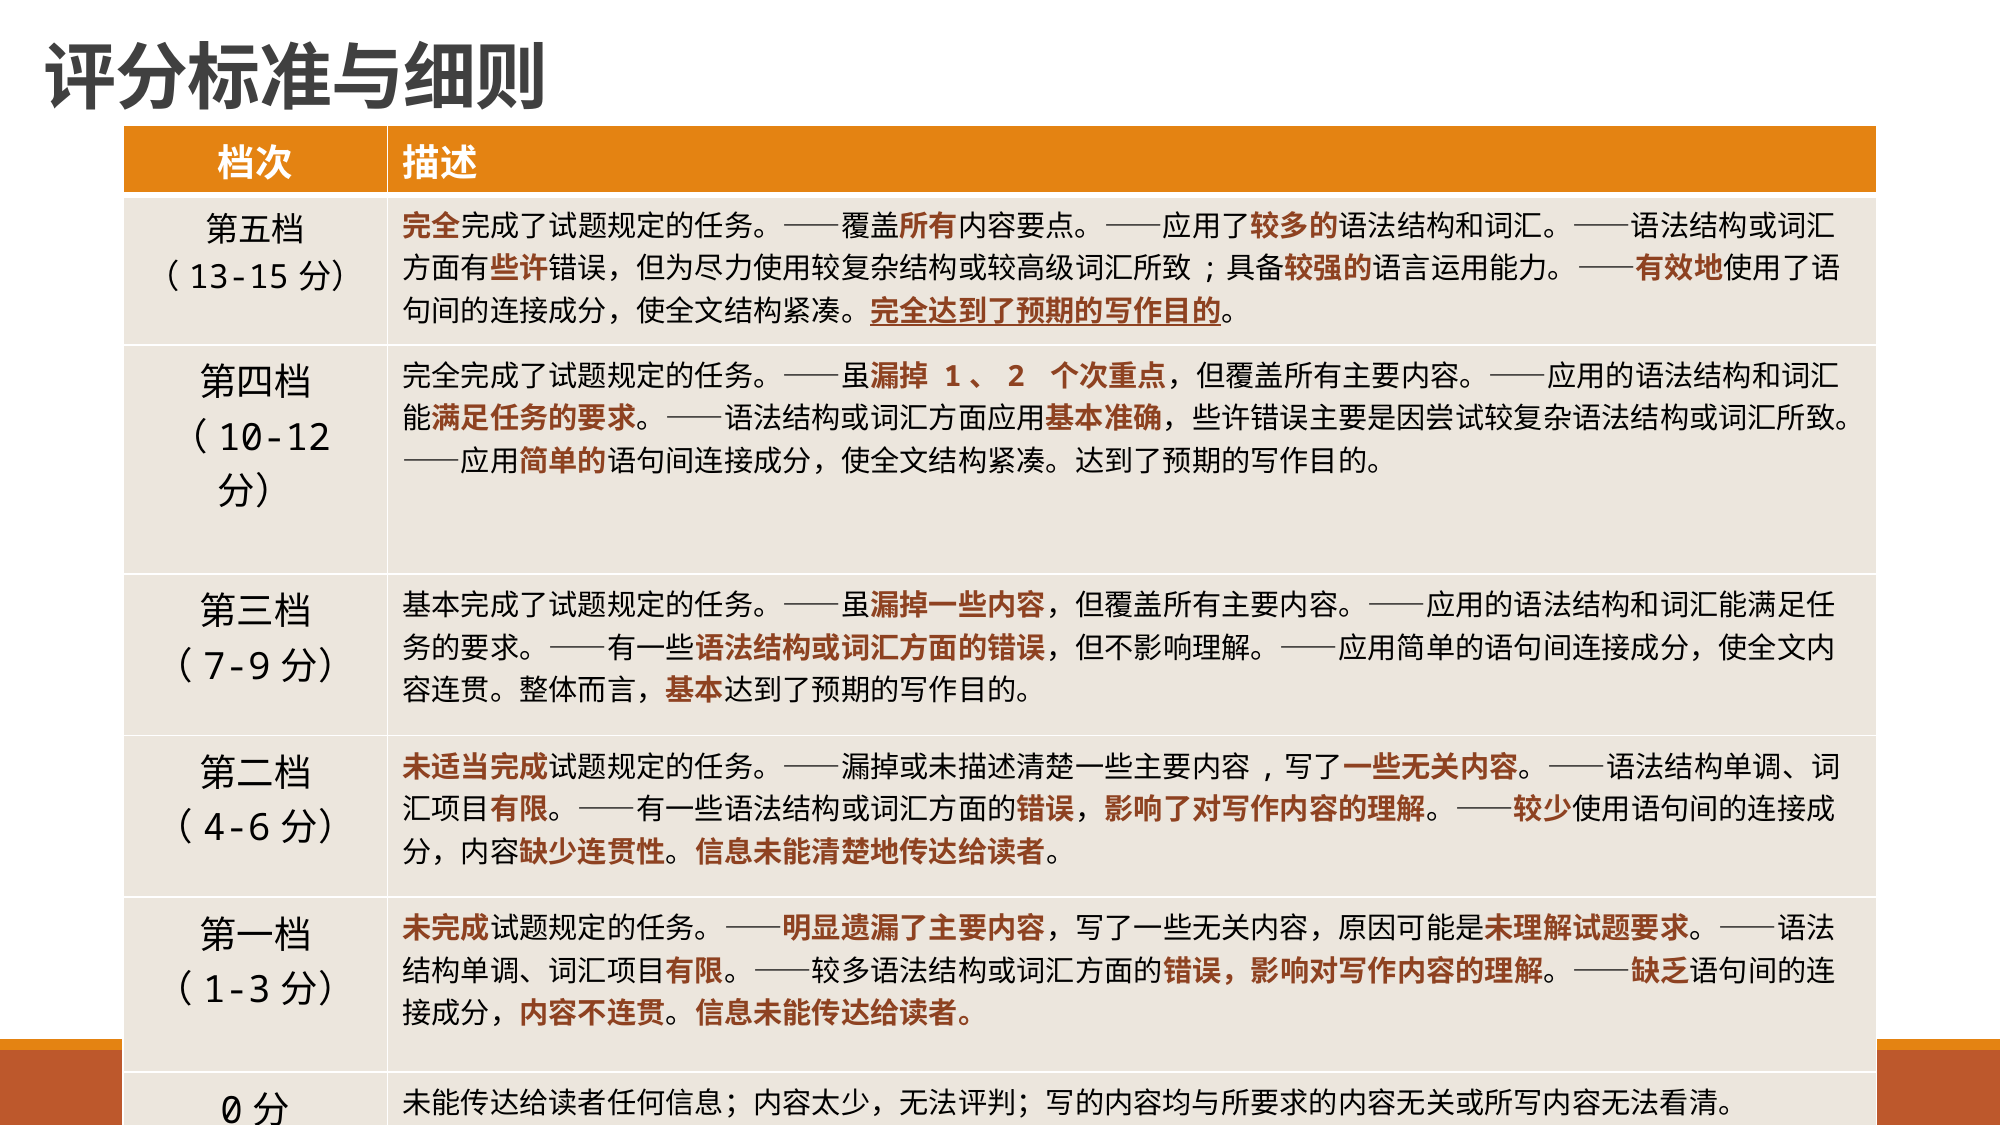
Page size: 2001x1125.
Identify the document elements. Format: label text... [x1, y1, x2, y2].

table_cell 0分 （慎打） [124, 1073, 387, 1125]
table_cell 第二档 （4-6分） [124, 736, 387, 896]
table_cell 第三档 （7-9分） [124, 575, 387, 735]
table_cell 第五档 （13-15分） [124, 198, 387, 344]
table_cell 未能传达给读者任何信息；内容太少，无法评判；写的内容均与所要求的内容无关或所写内容无法看清。 [388, 1073, 1876, 1125]
table_cell 第四档 （10-12分） [124, 346, 387, 573]
title 评分标准与细则 [29, 36, 1440, 126]
table_cell 基本完成了试题规定的任务。——虽漏掉一些内容，但覆盖所有主要内容。——应用的语法结构和词汇能满足任务的要求。——有一些语法结构或词汇方面的错误，但不影响理解。——应用简单的语句间连接成分，使全文内容连贯。整体而言，基本达到了预期的写作目的。 [388, 575, 1876, 735]
table_cell 未完成试题规定的任务。——明显遗漏了主要内容，写了一些无关内容，原因可能是未理解试题要求。——语法结构单调、词汇项目有限。——较多语法结构或词汇方面的错误，影响对写作内容的理解。——缺乏语句间的连接成分，内容不连贯。信息未能传达给读者。 [388, 898, 1876, 1071]
table_cell 第一档 （1-3分） [124, 898, 387, 1071]
table_cell 完全完成了试题规定的任务。——虽漏掉 1、2 个次重点，但覆盖所有主要内容。——应用的语法结构和词汇能满足任务的要求。——语法结构或词汇方面应用基本准确，些许错误主要是因尝试较复杂语法结构或词汇所致。——应用简单的语句间连接成分，使全文结构紧凑。达到了预期的写作目的。 [388, 346, 1876, 573]
table_header 档次 [124, 126, 387, 192]
table_cell 完全完成了试题规定的任务。——覆盖所有内容要点。——应用了较多的语法结构和词汇。——语法结构或词汇方面有些许错误，但为尽力使用较复杂结构或较高级词汇所致;具备较强的语言运用能力。——有效地使用了语句间的连接成分，使全文结构紧凑。完全达到了预期的写作目的。 [388, 198, 1876, 344]
table_header 描述 [388, 126, 1876, 192]
table_cell 未适当完成试题规定的任务。——漏掉或未描述清楚一些主要内容,写了一些无关内容。——语法结构单调、词汇项目有限。——有一些语法结构或词汇方面的错误，影响了对写作内容的理解。——较少使用语句间的连接成分，内容缺少连贯性。信息未能清楚地传达给读者。 [388, 736, 1876, 896]
